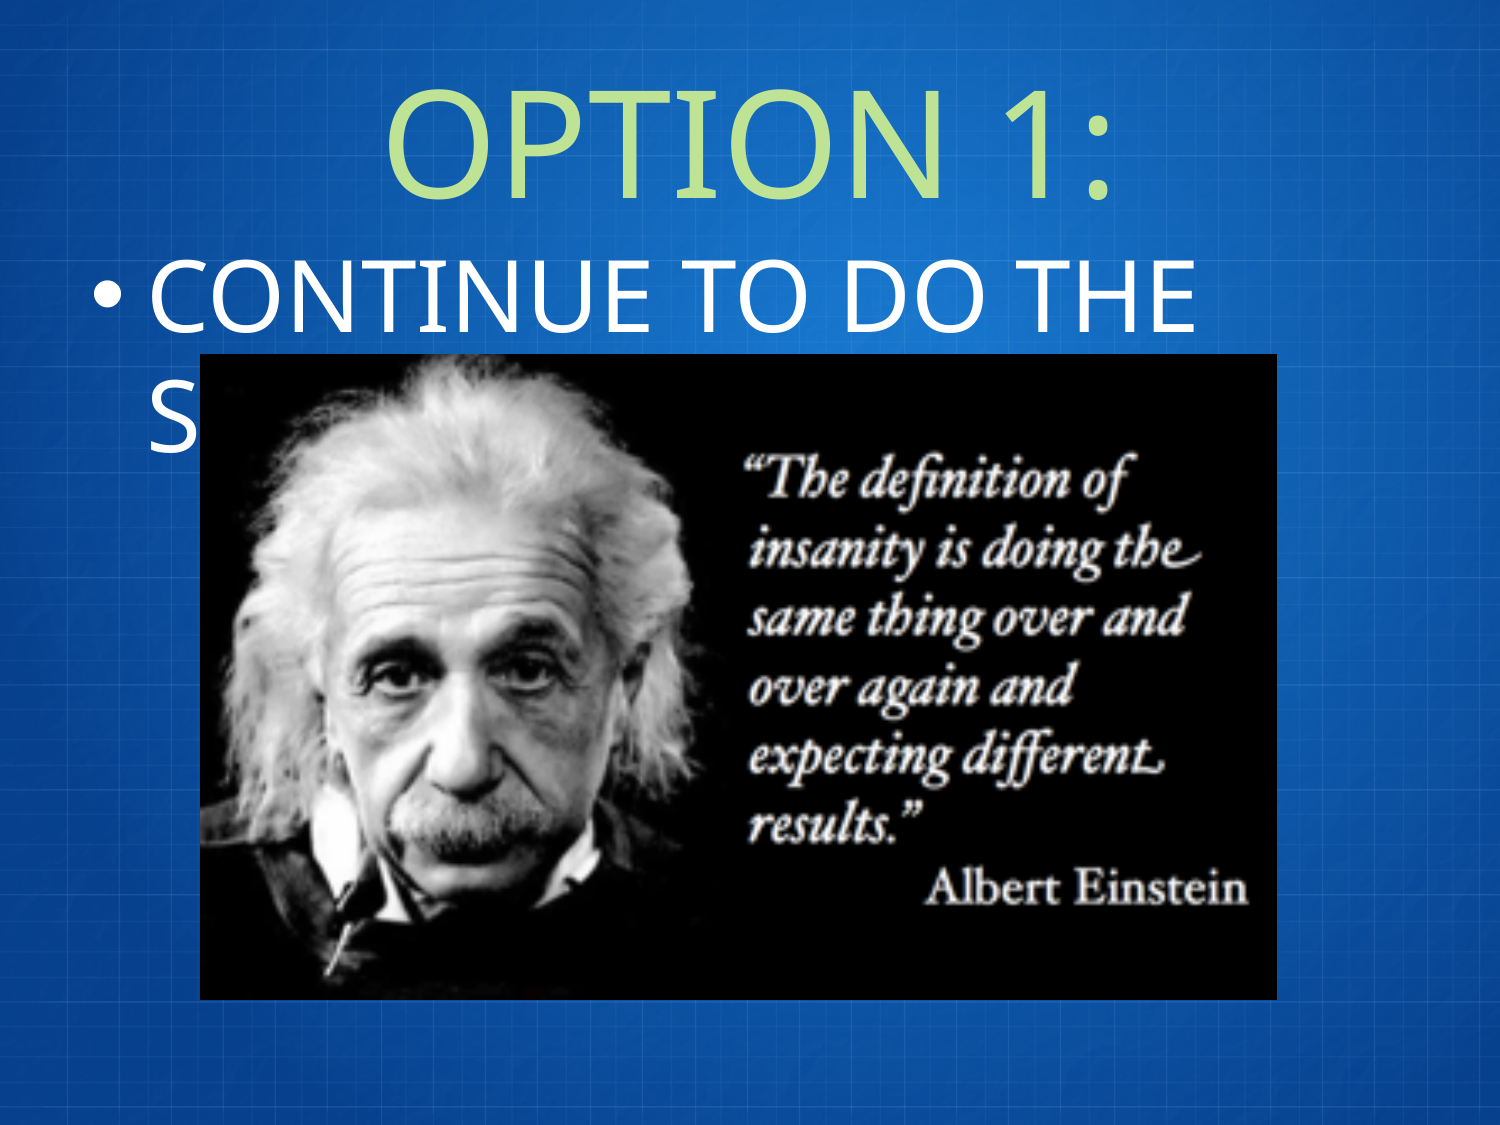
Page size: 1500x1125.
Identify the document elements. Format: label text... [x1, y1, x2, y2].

title Option 1: [75, 45, 1425, 224]
list Continue to do the same thing [75, 224, 1425, 968]
picture [0, 0, 1500, 1125]
